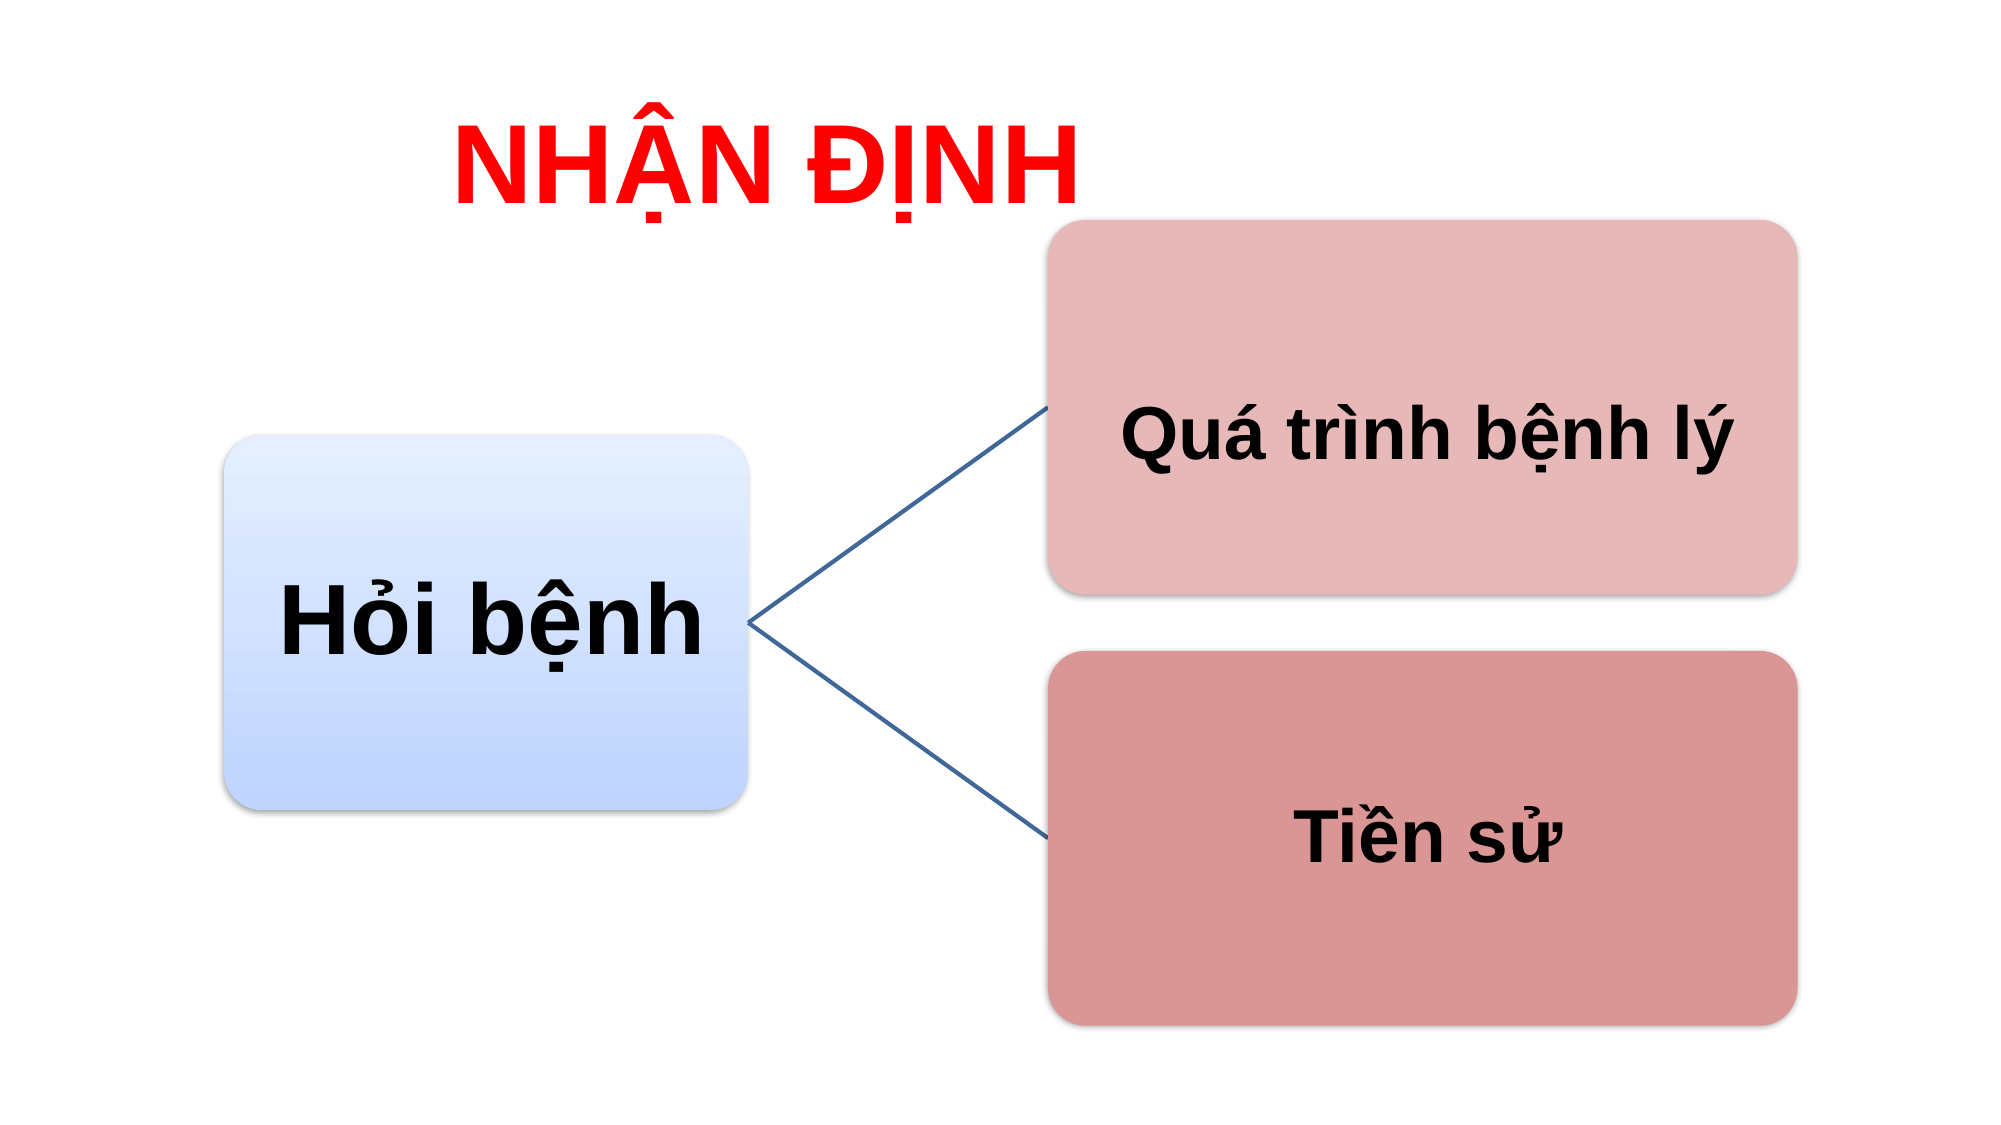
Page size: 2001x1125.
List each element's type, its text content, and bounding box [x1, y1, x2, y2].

title NHẬN ĐỊNH [219, 65, 1315, 217]
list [120, 219, 1902, 1027]
